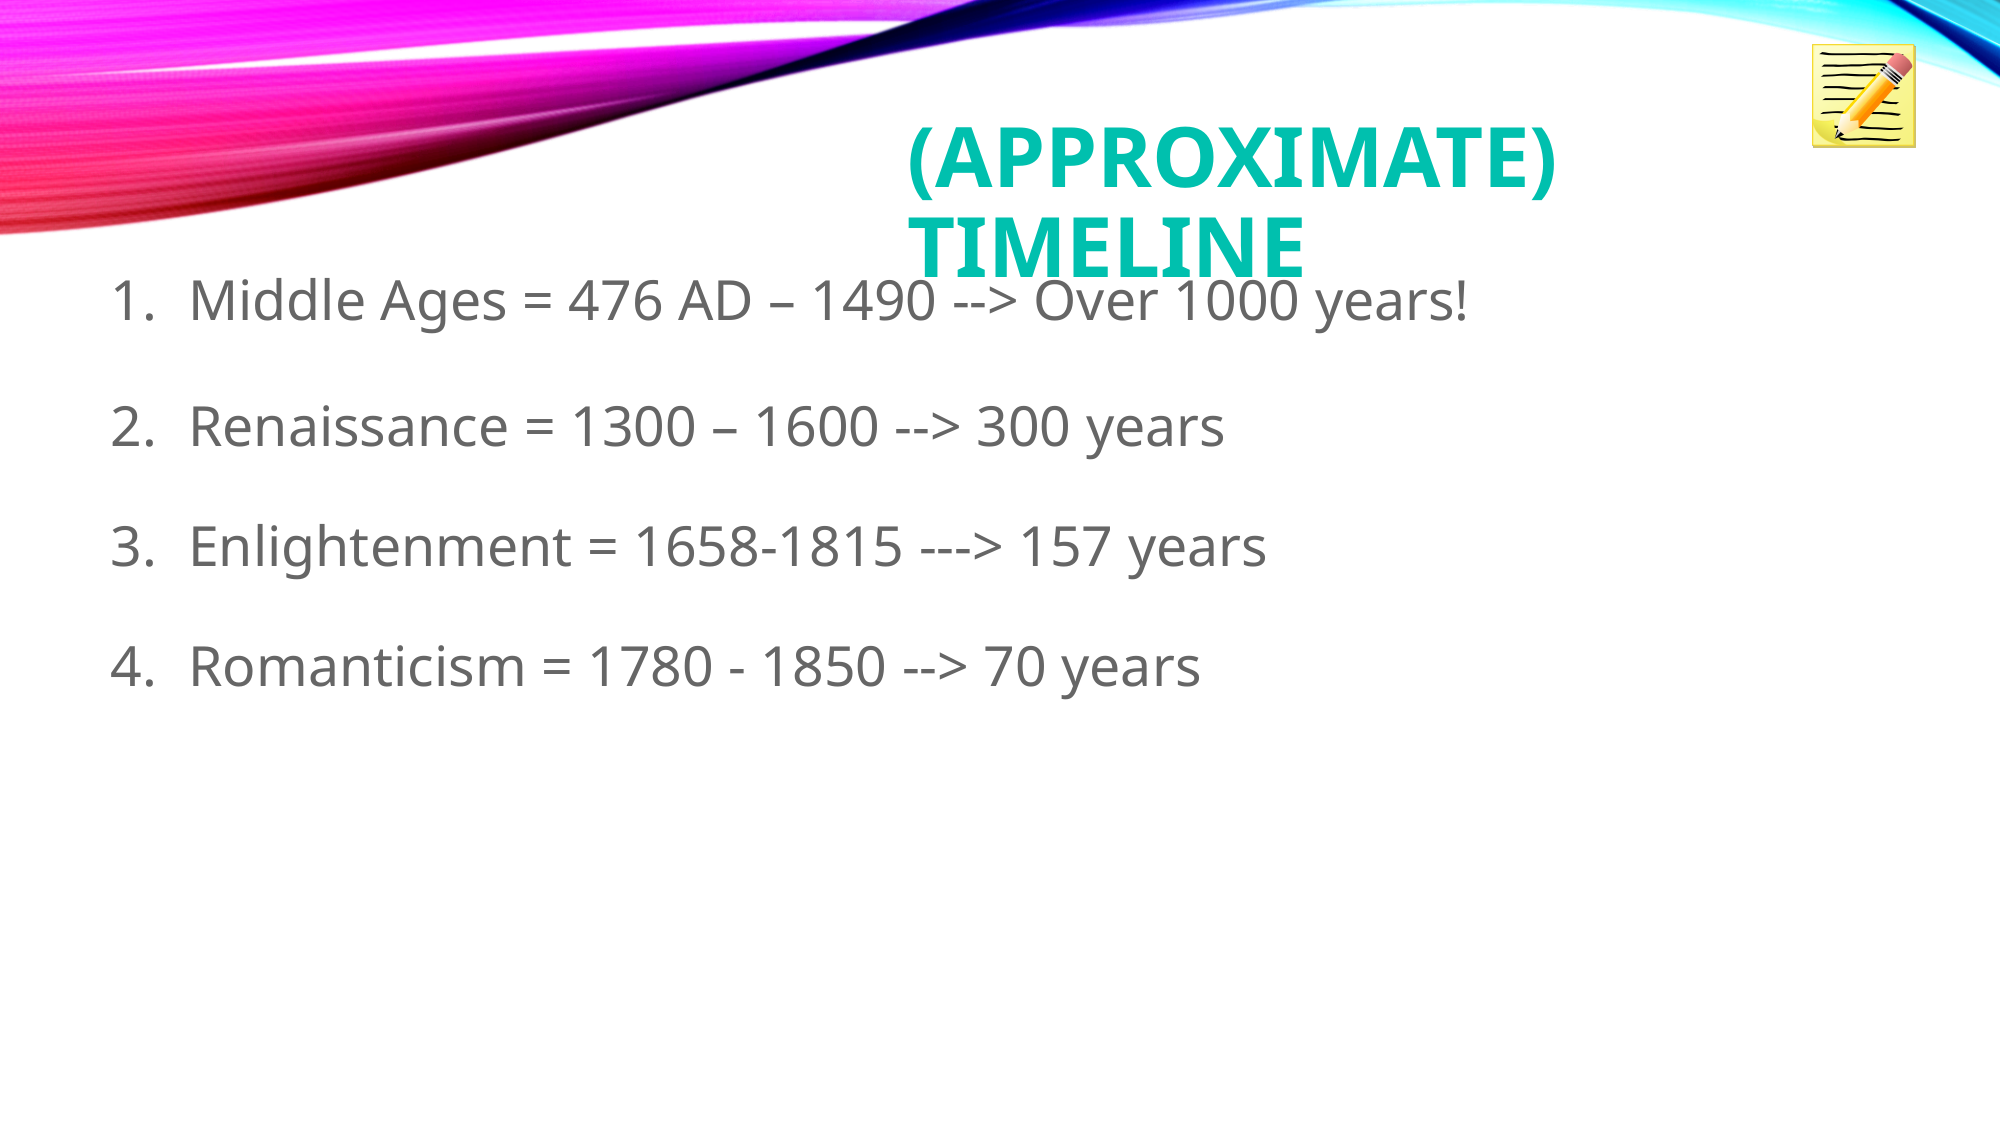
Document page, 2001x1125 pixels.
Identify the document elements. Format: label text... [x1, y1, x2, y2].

picture [1910, 0, 2000, 45]
picture [0, 0, 2000, 237]
list Middle Ages = 476 AD – 1490 --> Over 1000 years! Renaissance = 1300 – 1600 --> 300 years Enlightenment = 1658-1815 ---> 157 years Romanticism = 1780 - 1850 --> 70 years [68, 252, 1932, 1118]
title (Approximate) Timeline [887, 95, 1916, 222]
picture [1890, 0, 2000, 75]
